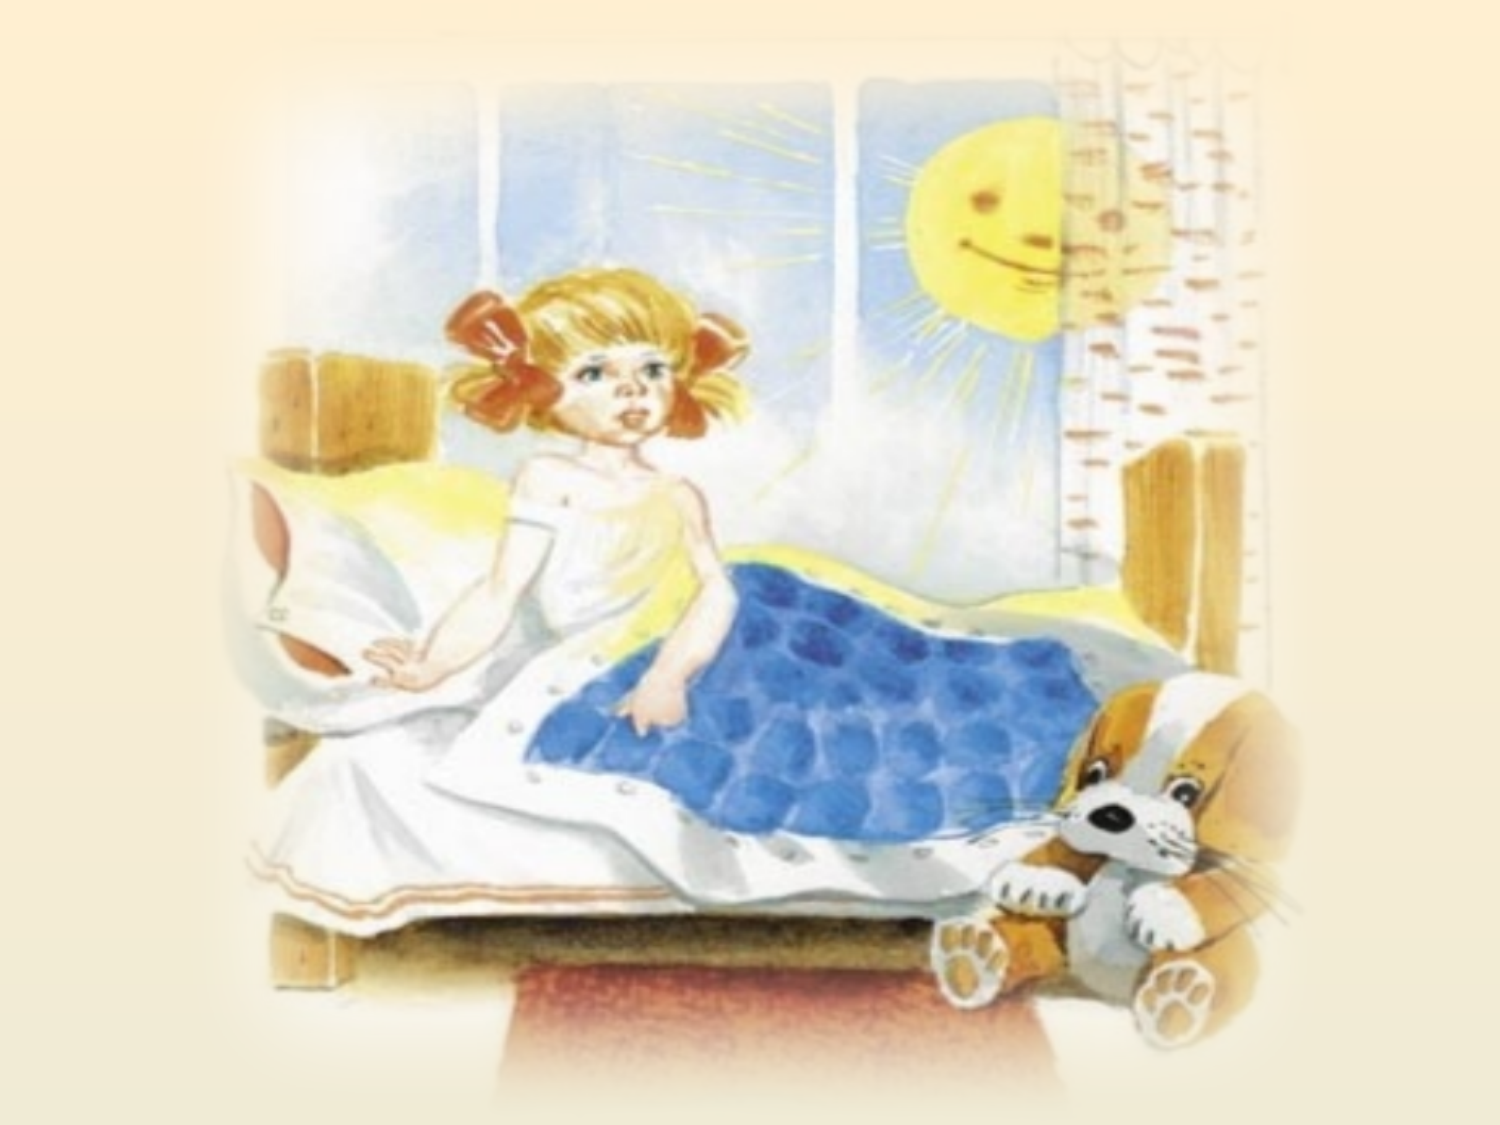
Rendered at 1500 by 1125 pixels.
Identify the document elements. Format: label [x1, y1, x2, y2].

picture [170, 0, 1341, 1125]
